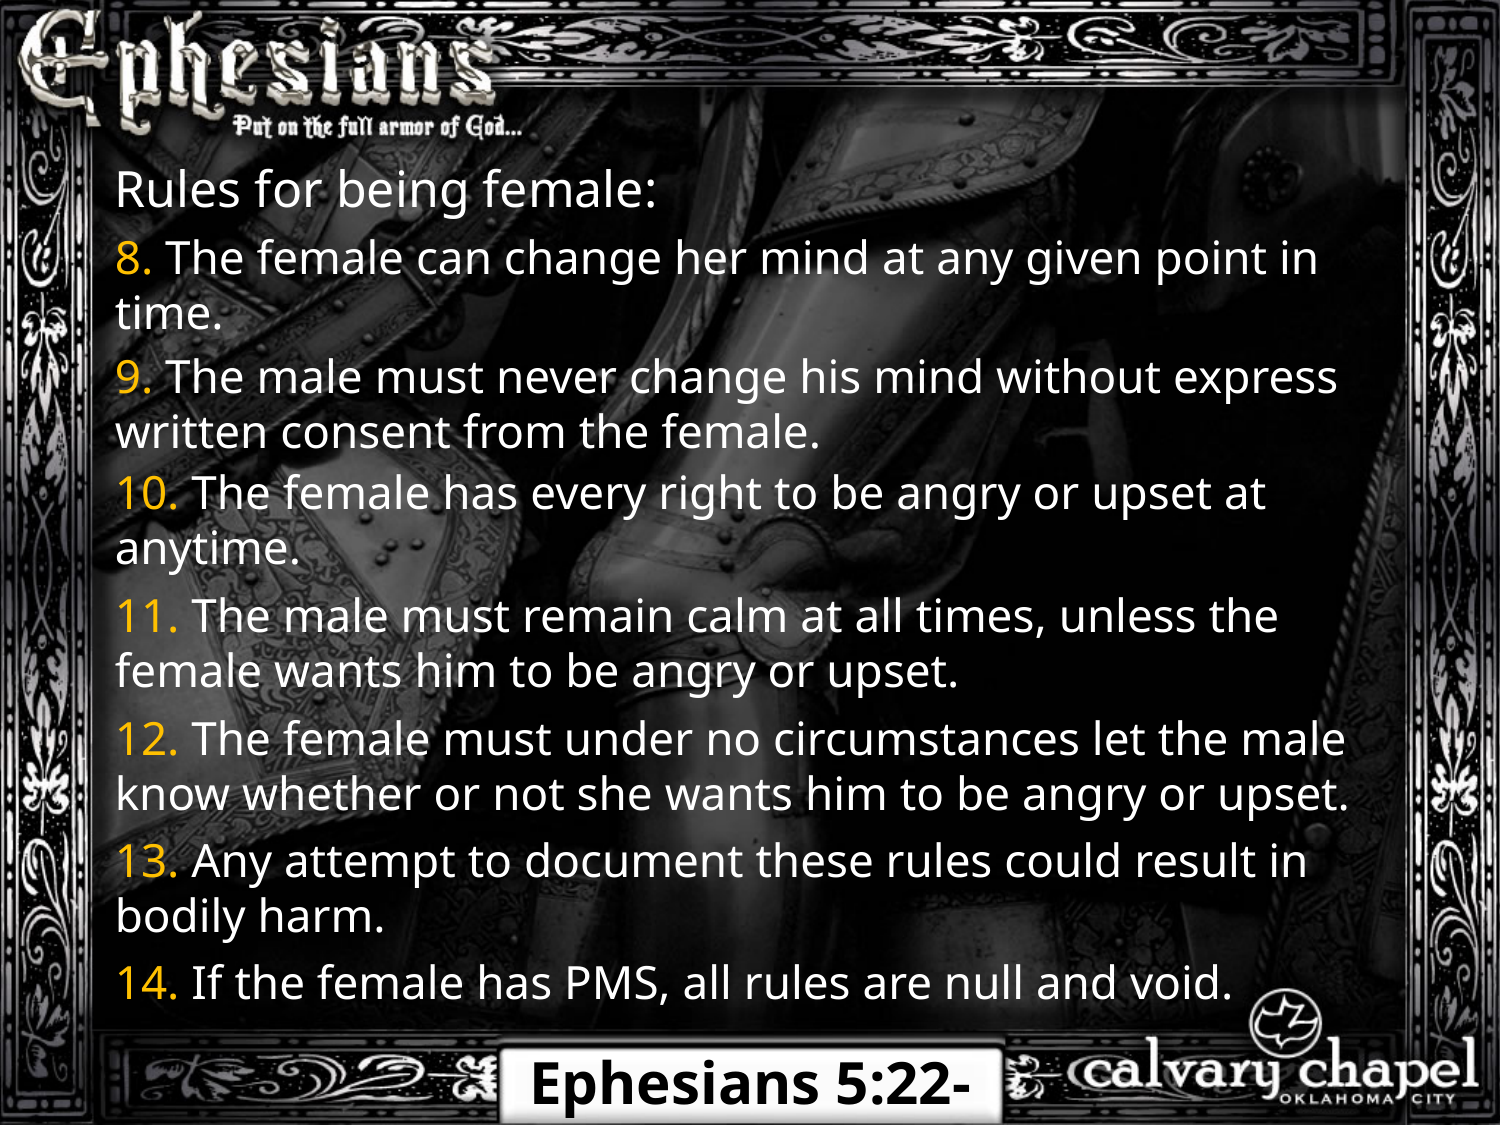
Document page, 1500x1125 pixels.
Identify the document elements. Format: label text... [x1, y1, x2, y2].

text_box Ephesians 5:22-24 [500, 1039, 1000, 1125]
picture [0, 0, 1500, 1125]
text_box 11. The male must remain calm at all times, unless the female wants him to be angry or upset. [99, 579, 1413, 702]
text_box Rules for being female: [99, 149, 1413, 221]
text_box 12. The female must under no circumstances let the male know whether or not she wants him to be angry or upset. [99, 702, 1413, 824]
text_box 8. The female can change her mind at any given point in time. [99, 221, 1413, 340]
text_box 14. If the female has PMS, all rules are null and void. [99, 946, 1413, 1017]
text_box 13. Any attempt to document these rules could result in bodily harm. [99, 824, 1413, 946]
text_box 10. The female has every right to be angry or upset at anytime. [99, 456, 1413, 579]
text_box 9. The male must never change his mind without express written consent from the female. [99, 340, 1413, 456]
